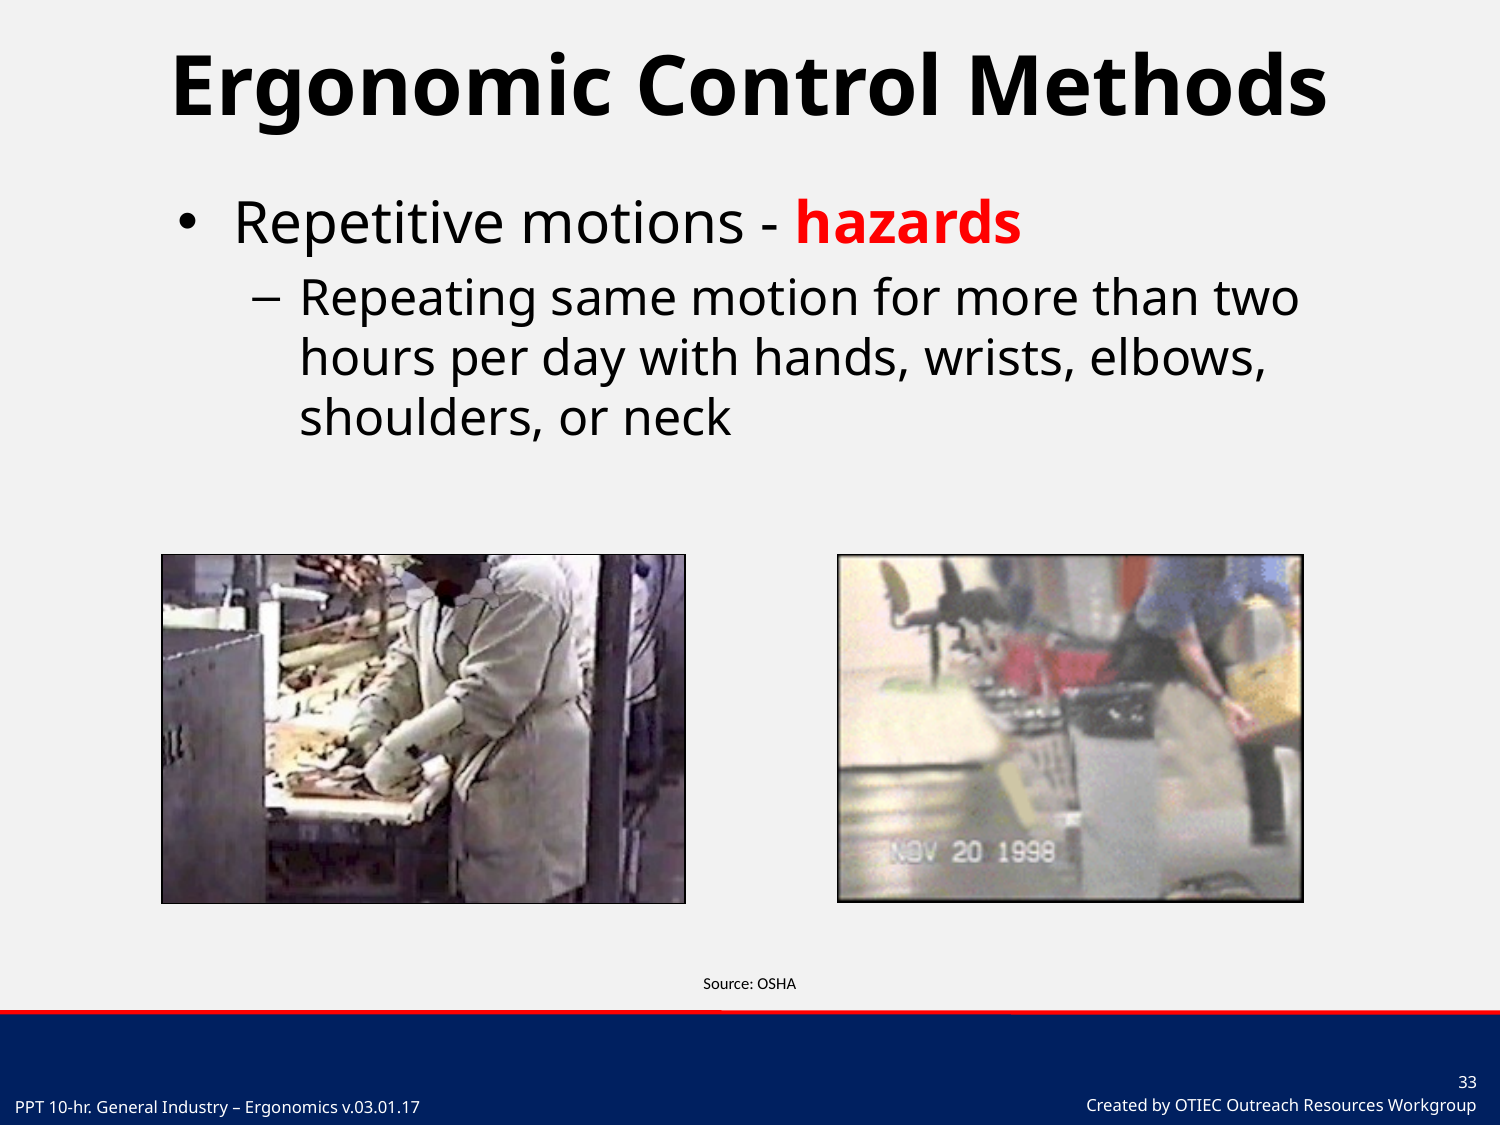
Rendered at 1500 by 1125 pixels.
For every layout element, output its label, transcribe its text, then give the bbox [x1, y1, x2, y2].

list Repetitive motions - hazards Repeating same motion for more than two hours per day with hands, wrists, elbows, shoulders, or neck [162, 213, 1350, 475]
text_box Source: OSHA [606, 965, 894, 1001]
title Ergonomic Control Methods [75, 24, 1425, 213]
picture [162, 554, 685, 904]
picture [837, 554, 1304, 904]
